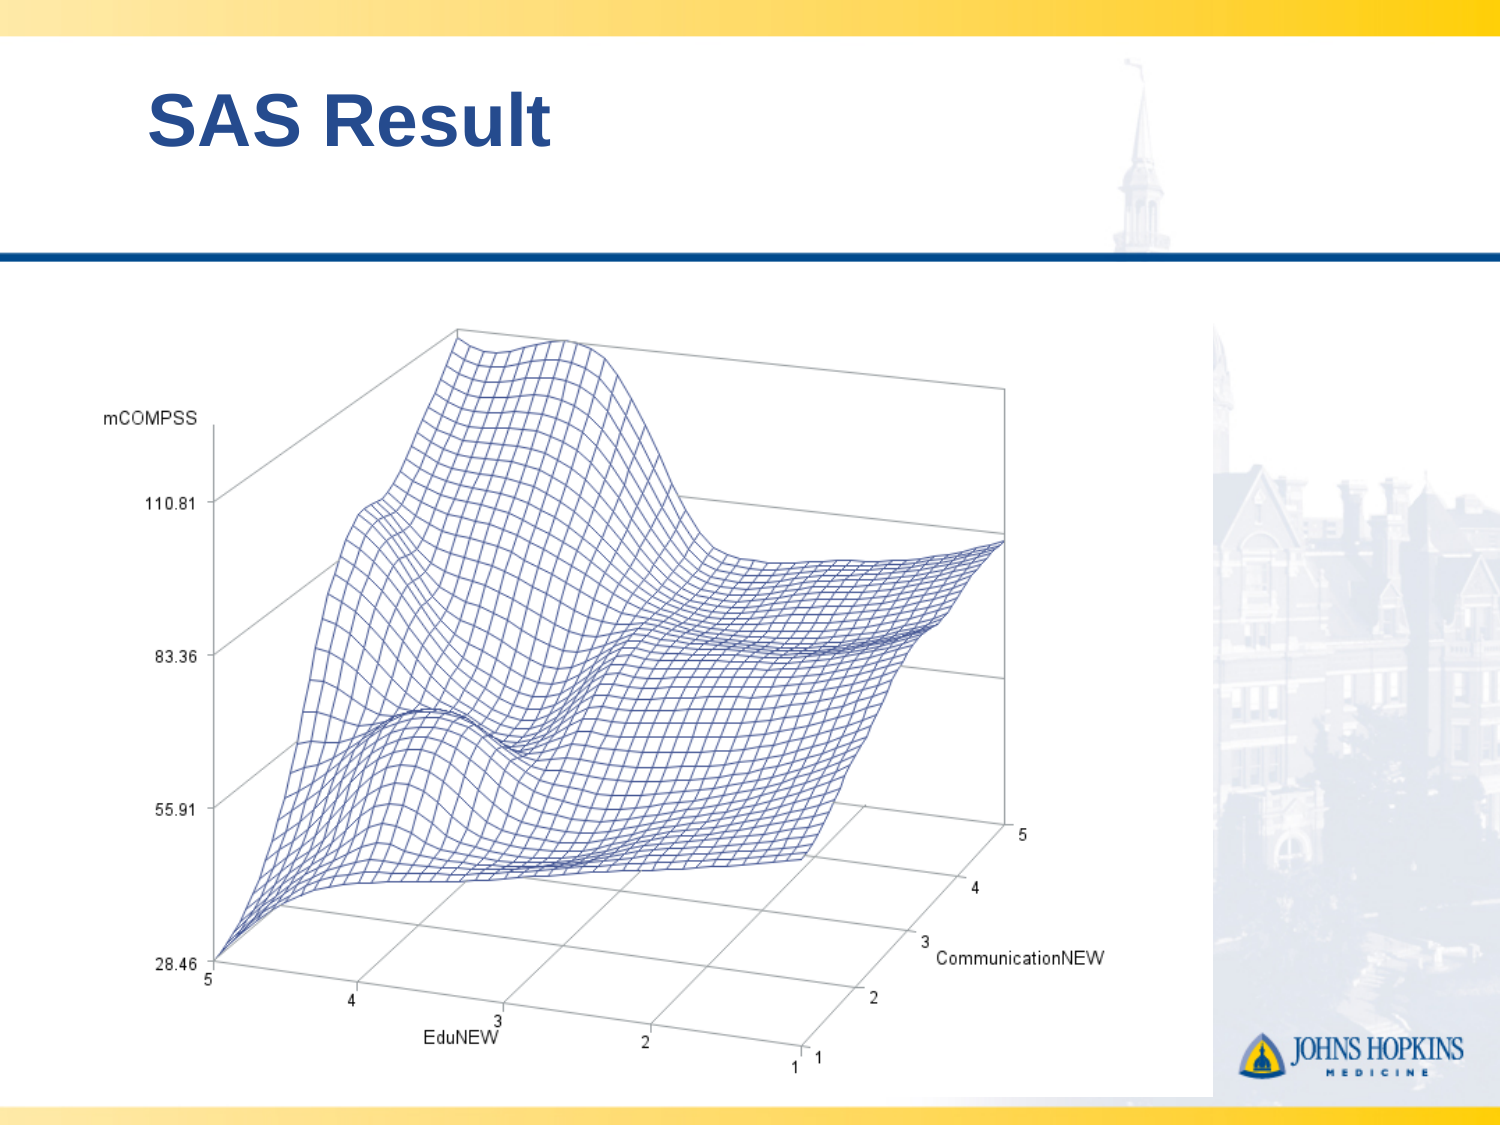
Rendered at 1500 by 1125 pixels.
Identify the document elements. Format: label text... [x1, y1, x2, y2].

picture [0, 0, 1500, 1125]
title SAS Result [132, 63, 1409, 252]
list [99, 262, 1213, 1098]
